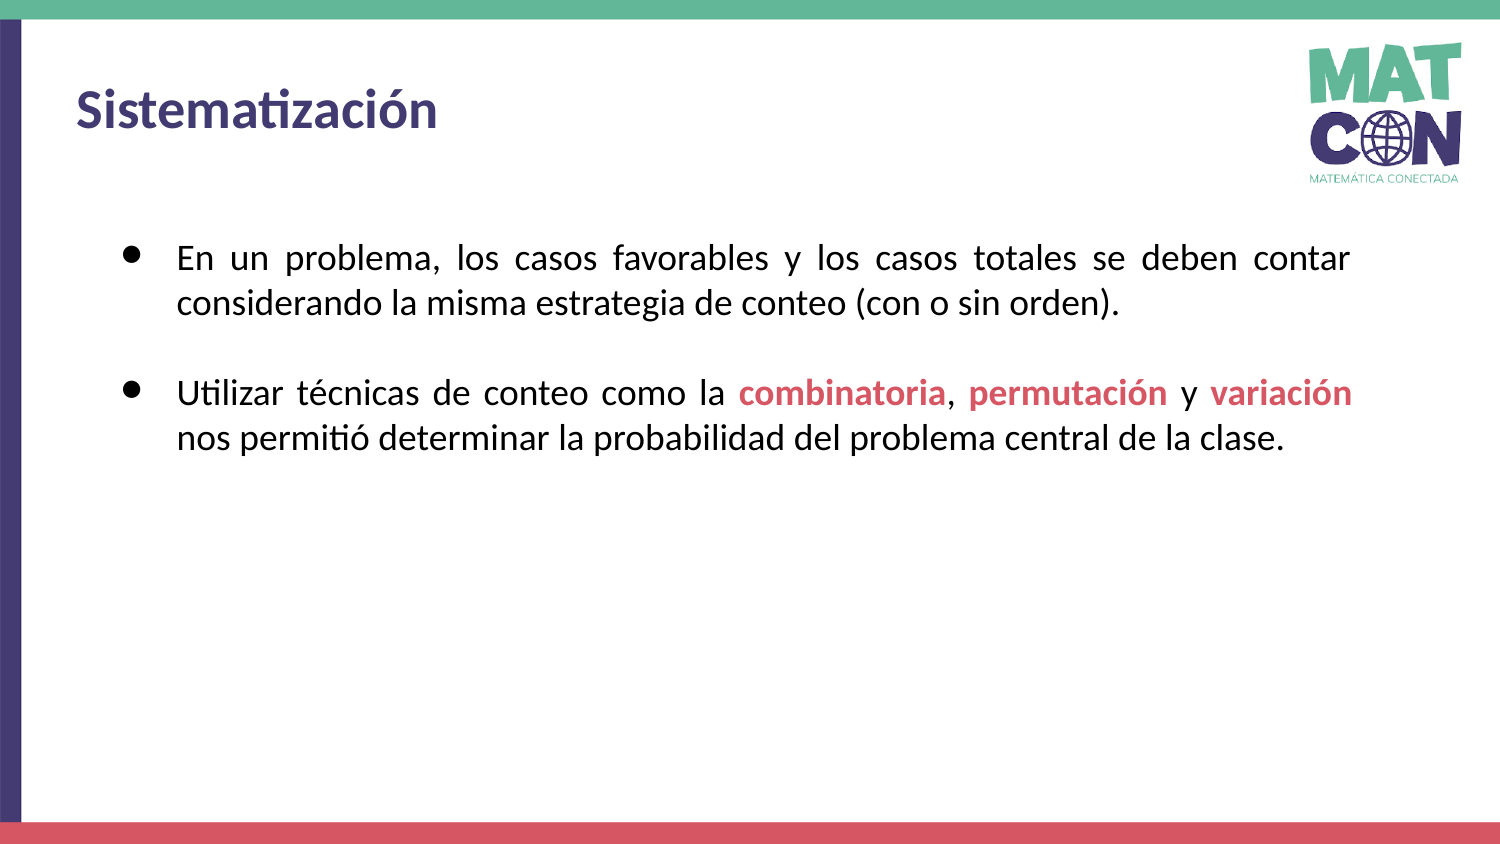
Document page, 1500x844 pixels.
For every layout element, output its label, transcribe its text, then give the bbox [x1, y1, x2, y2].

text_box En un problema, los casos favorables y los casos totales se deben contar considerando la misma estrategia de conteo (con o sin orden). Utilizar técnicas de conteo como la combinatoria, permutación y variación nos permitió determinar la probabilidad del problema central de la clase. [90, 227, 1364, 464]
text_box Sistematización [65, 67, 1071, 146]
picture [0, 0, 1500, 844]
